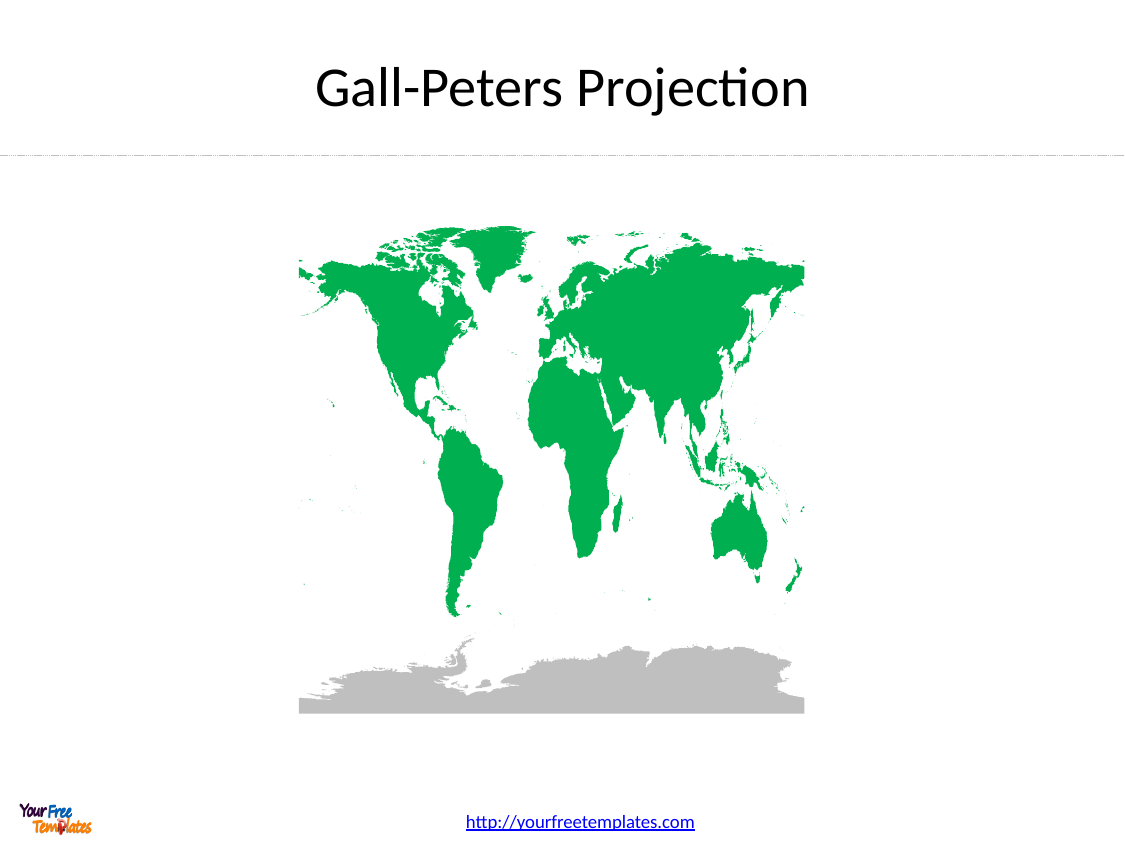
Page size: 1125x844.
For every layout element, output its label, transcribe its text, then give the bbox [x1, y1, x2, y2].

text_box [298, 225, 807, 715]
title Gall-Peters Projection [56, 14, 1069, 155]
picture [18, 799, 95, 837]
